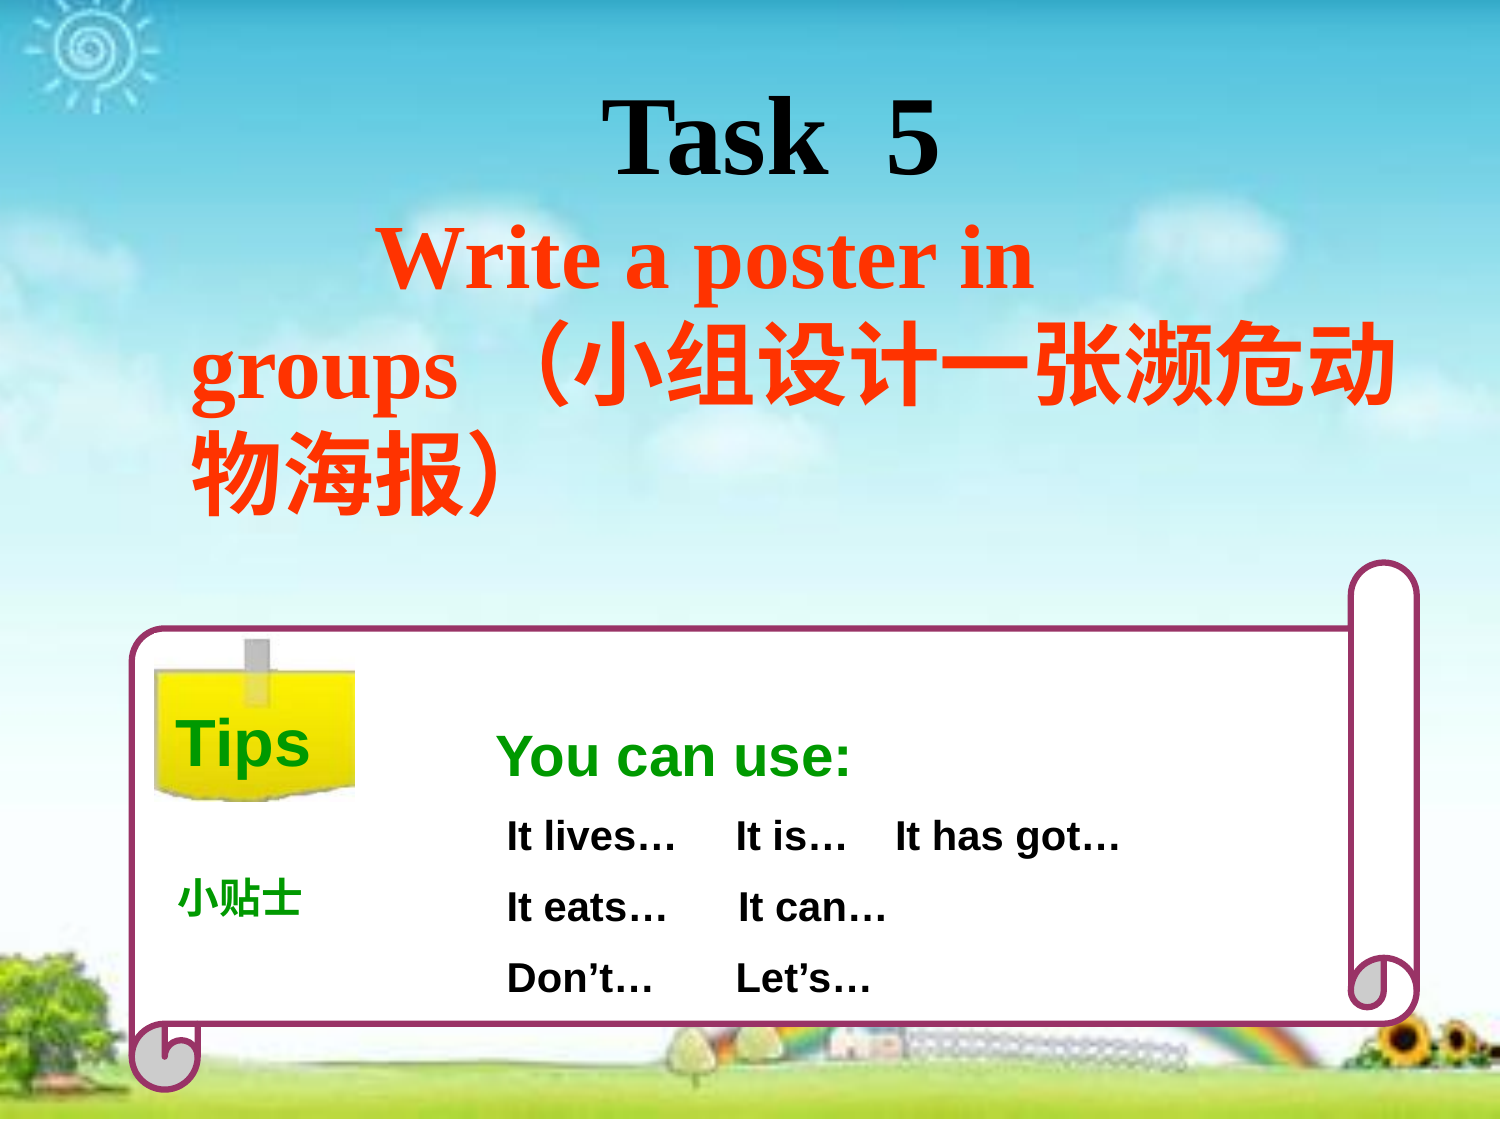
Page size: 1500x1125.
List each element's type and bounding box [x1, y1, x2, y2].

text_box [105, 562, 1417, 1100]
picture [0, 0, 1500, 1120]
